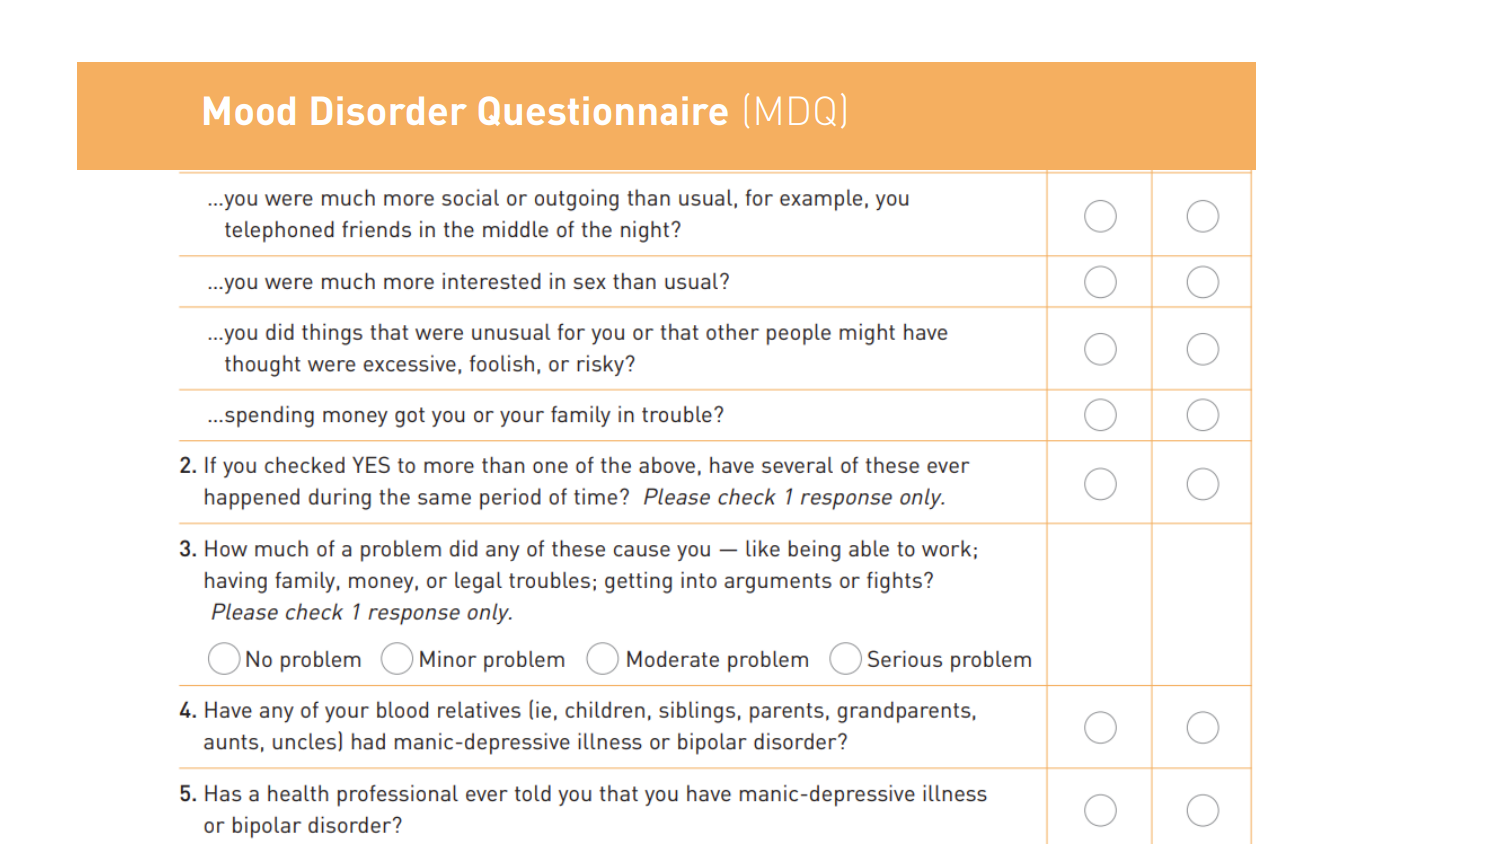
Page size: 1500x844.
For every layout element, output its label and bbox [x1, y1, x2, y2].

picture [76, 61, 1259, 844]
